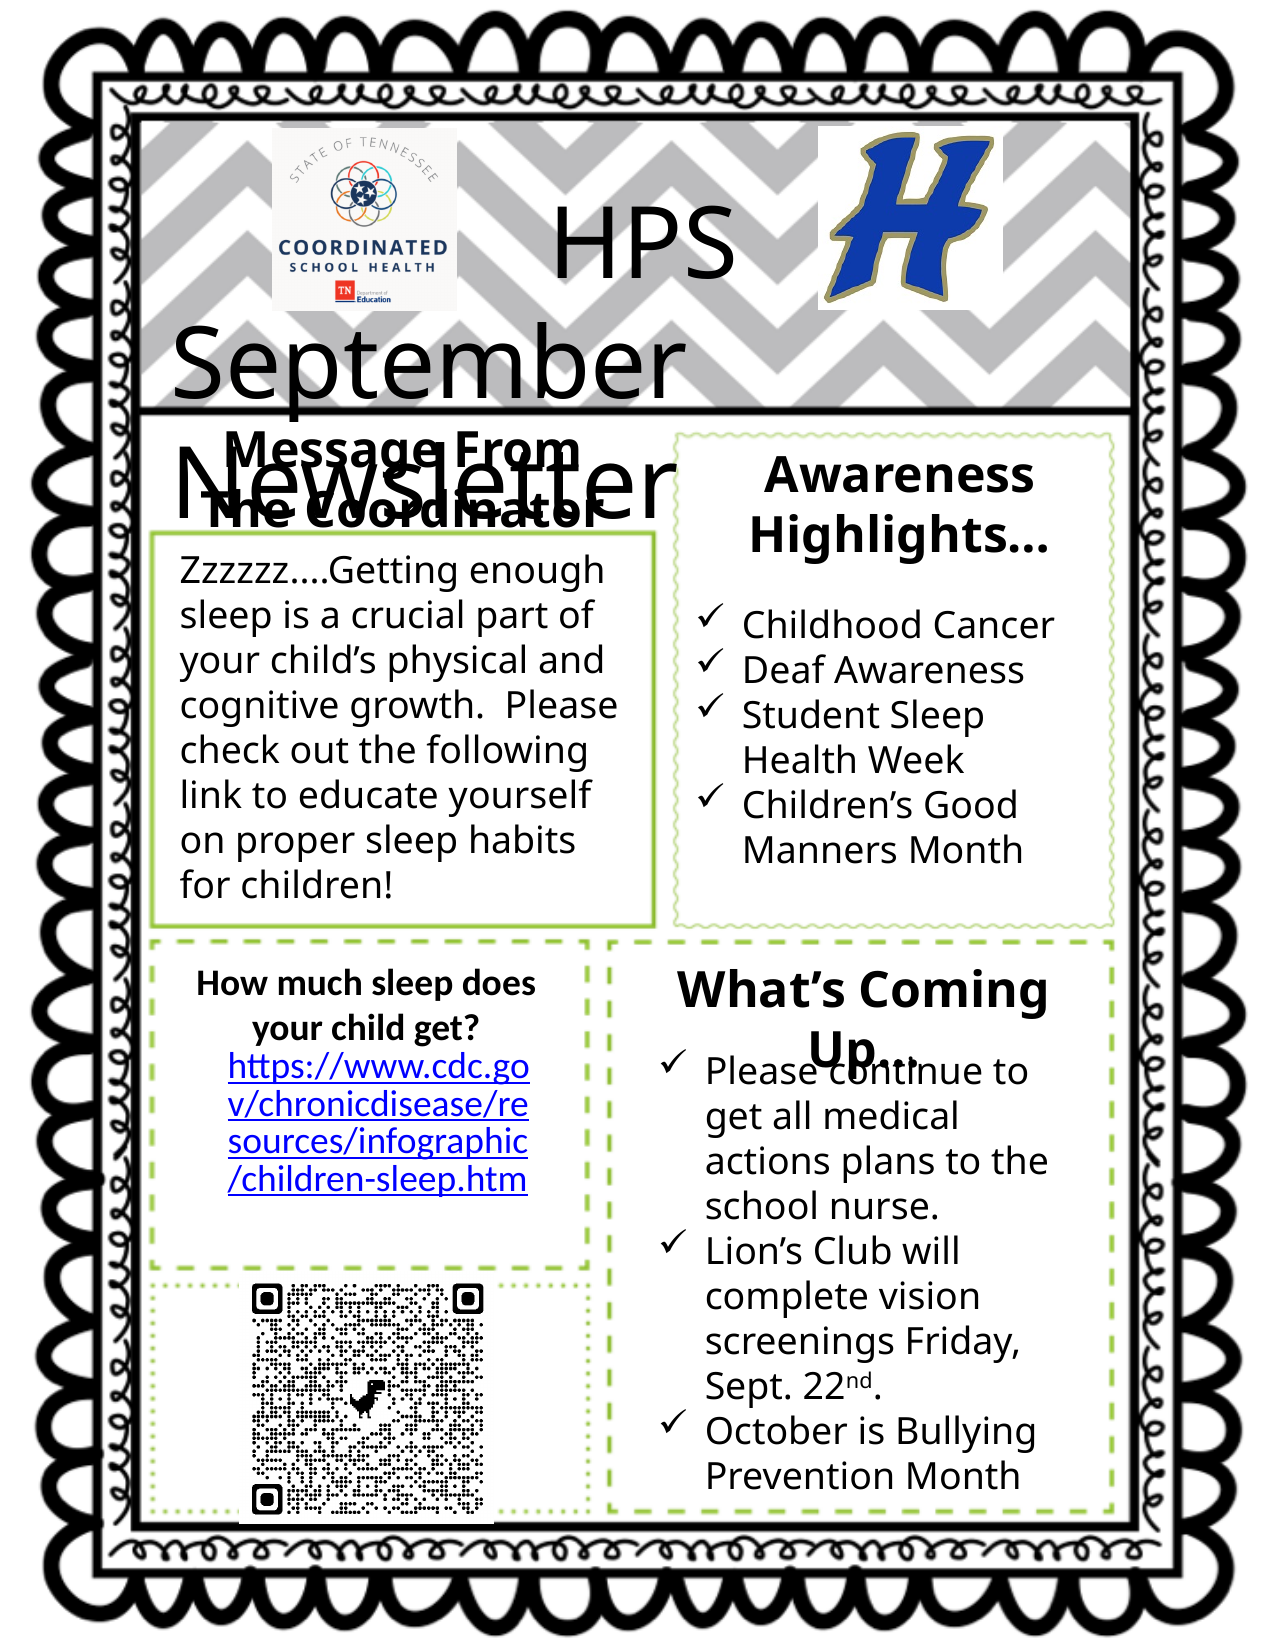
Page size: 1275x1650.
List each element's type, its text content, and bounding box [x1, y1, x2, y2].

text_box HPS September Newsletter [155, 170, 1131, 546]
text_box https://www.cdc.gov/chronicdisease/resources/infographic/children-sleep.htm [212, 1055, 553, 1184]
text_box Zzzzzz....Getting enough sleep is a crucial part of your child’s physical and cognitive growth. Please check out the following link to educate yourself on proper sleep habits for children! [164, 539, 644, 914]
text_box Childhood Cancer Deaf Awareness Student Sleep Health Week Children’s Good Manners Month [680, 503, 1109, 924]
text_box Awareness Highlights… [680, 435, 1120, 570]
text_box Please continue to get all medical actions plans to the school nurse. Lion’s Club will complete vision screenings Friday, Sept. 22nd. October is Bullying Prevention Month [643, 1039, 1095, 1550]
text_box What’s Coming Up… [618, 950, 1111, 1085]
text_box How much sleep does your child get? [164, 950, 568, 1055]
text_box Message From The Coordinator [144, 410, 662, 545]
picture [0, 0, 1275, 1650]
